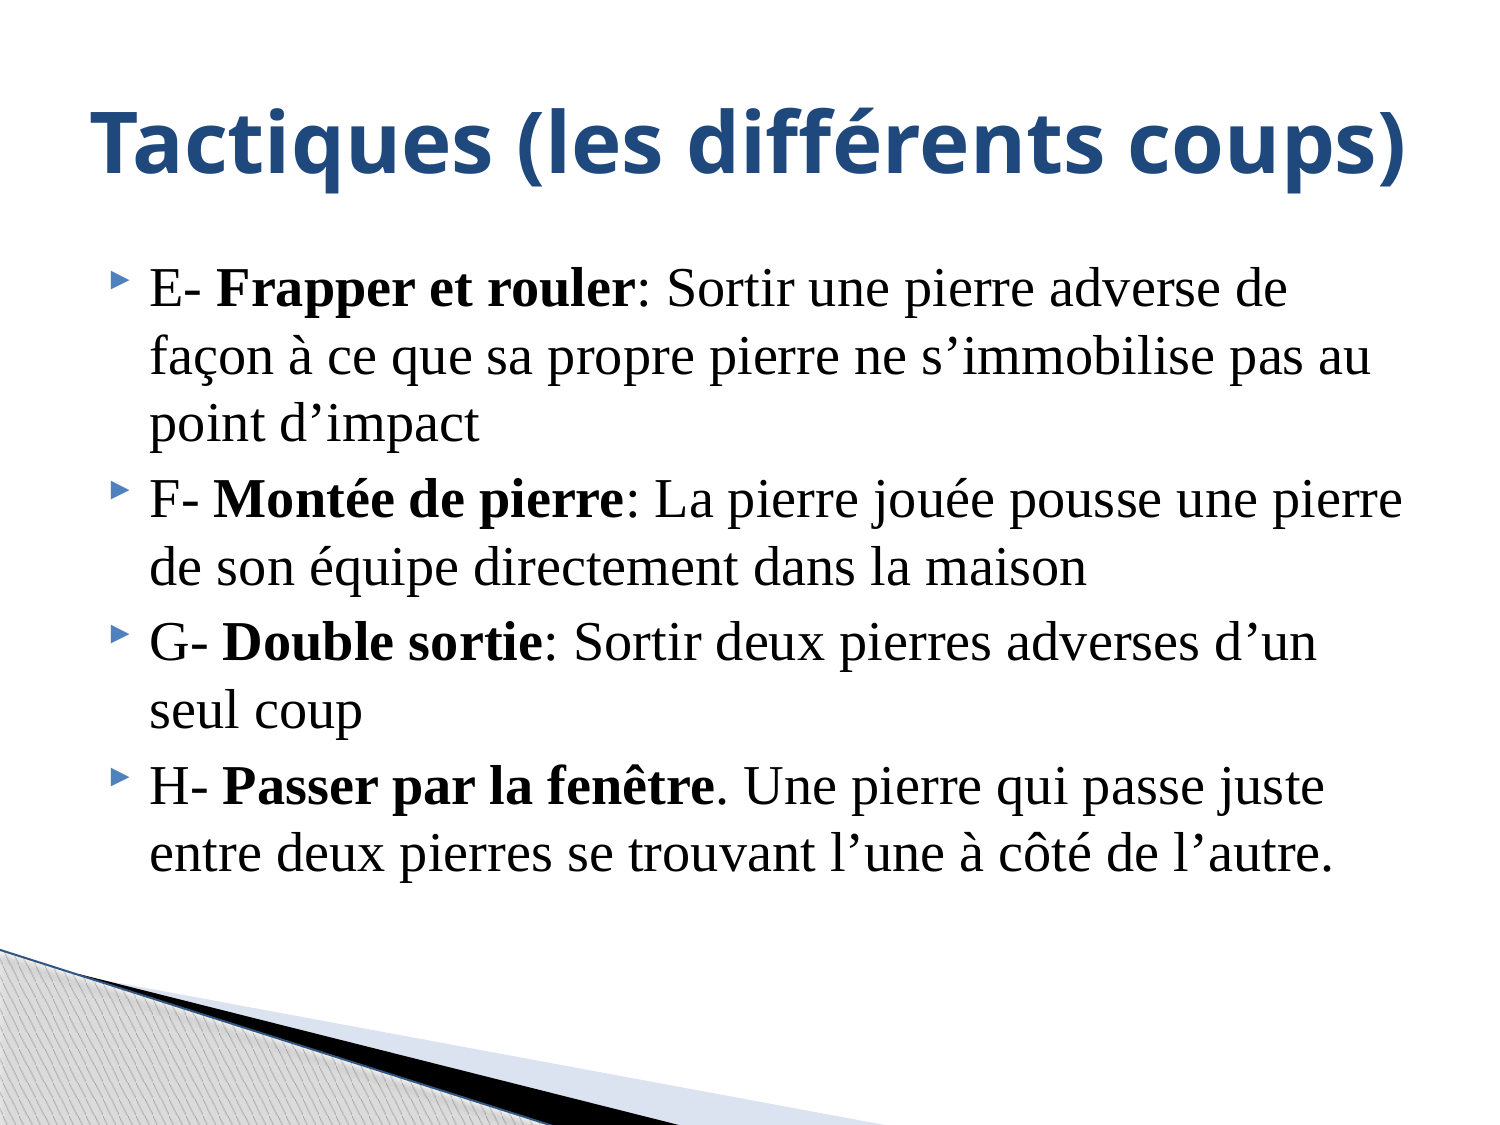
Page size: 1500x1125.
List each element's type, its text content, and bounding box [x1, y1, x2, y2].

list E- Frapper et rouler: Sortir une pierre adverse de façon à ce que sa propre pierre ne s’immobilise pas au point d’impact F- Montée de pierre: La pierre jouée pousse une pierre de son équipe directement dans la maison G- Double sortie: Sortir deux pierres adverses d’un seul coup H- Passer par la fenêtre. Une pierre qui passe juste entre deux pierres se trouvant l’une à côté de l’autre. [75, 243, 1425, 986]
title Tactiques (les différents coups) [75, 45, 1425, 233]
